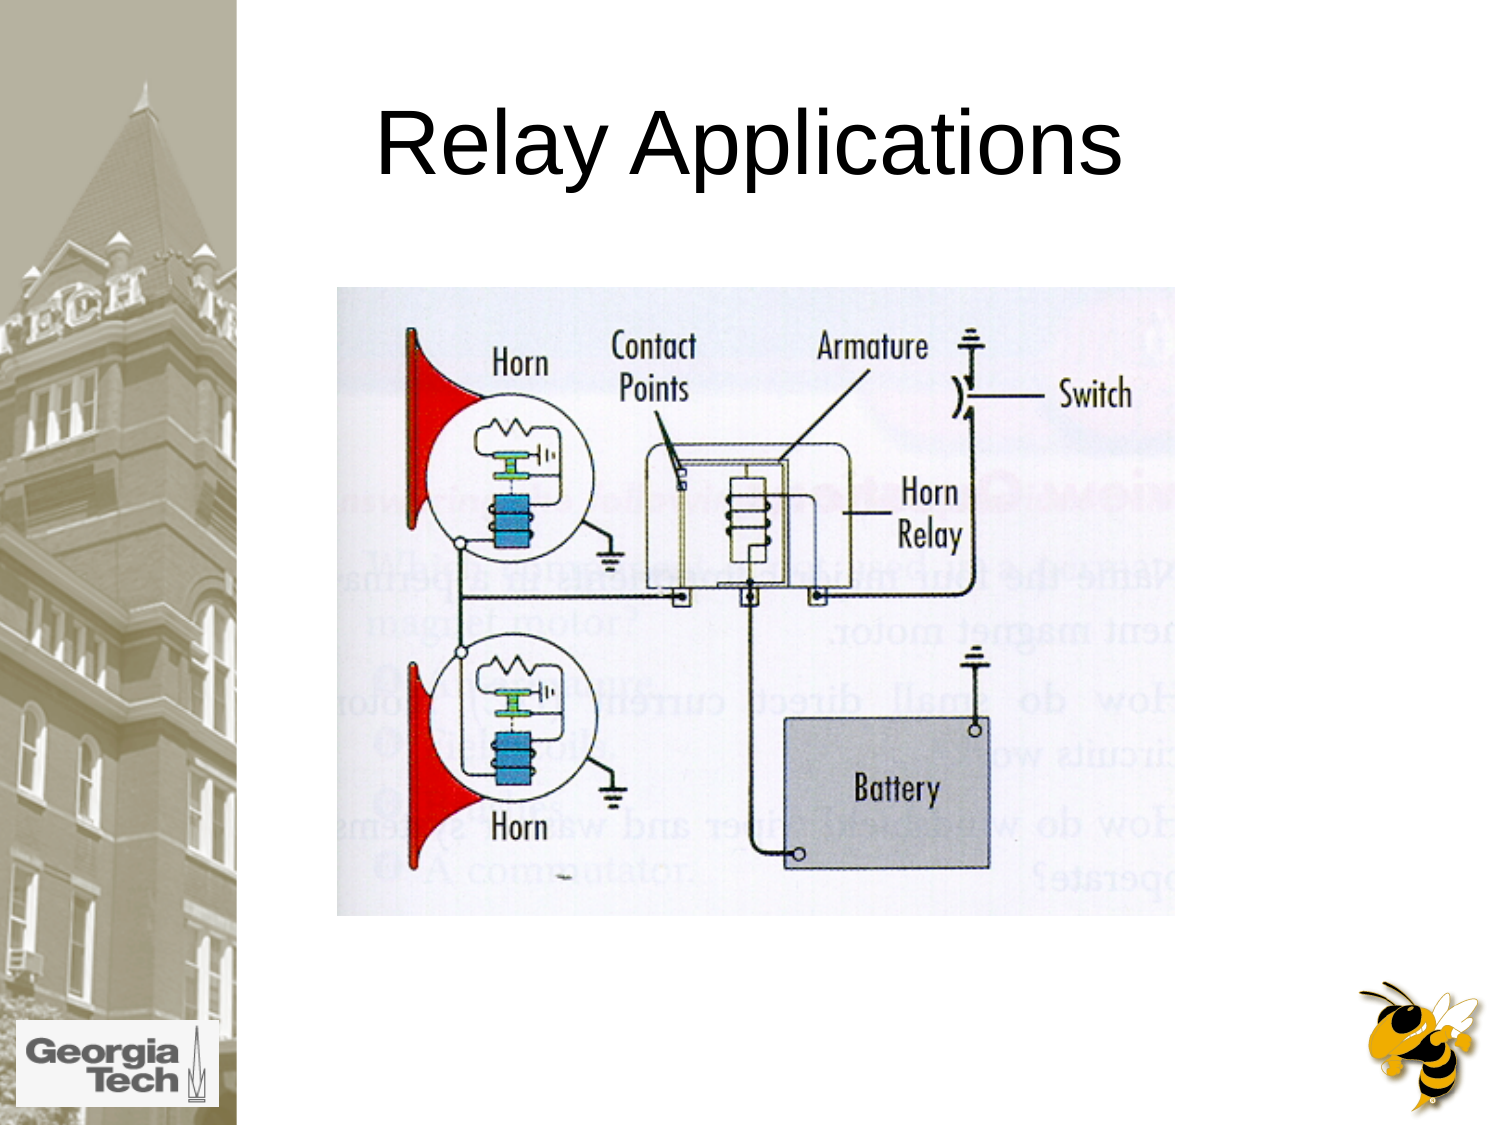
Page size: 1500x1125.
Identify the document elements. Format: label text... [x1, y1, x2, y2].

picture [0, 0, 237, 1125]
picture [337, 287, 1176, 916]
picture [1353, 976, 1489, 1123]
title Relay Applications [112, 74, 1388, 201]
